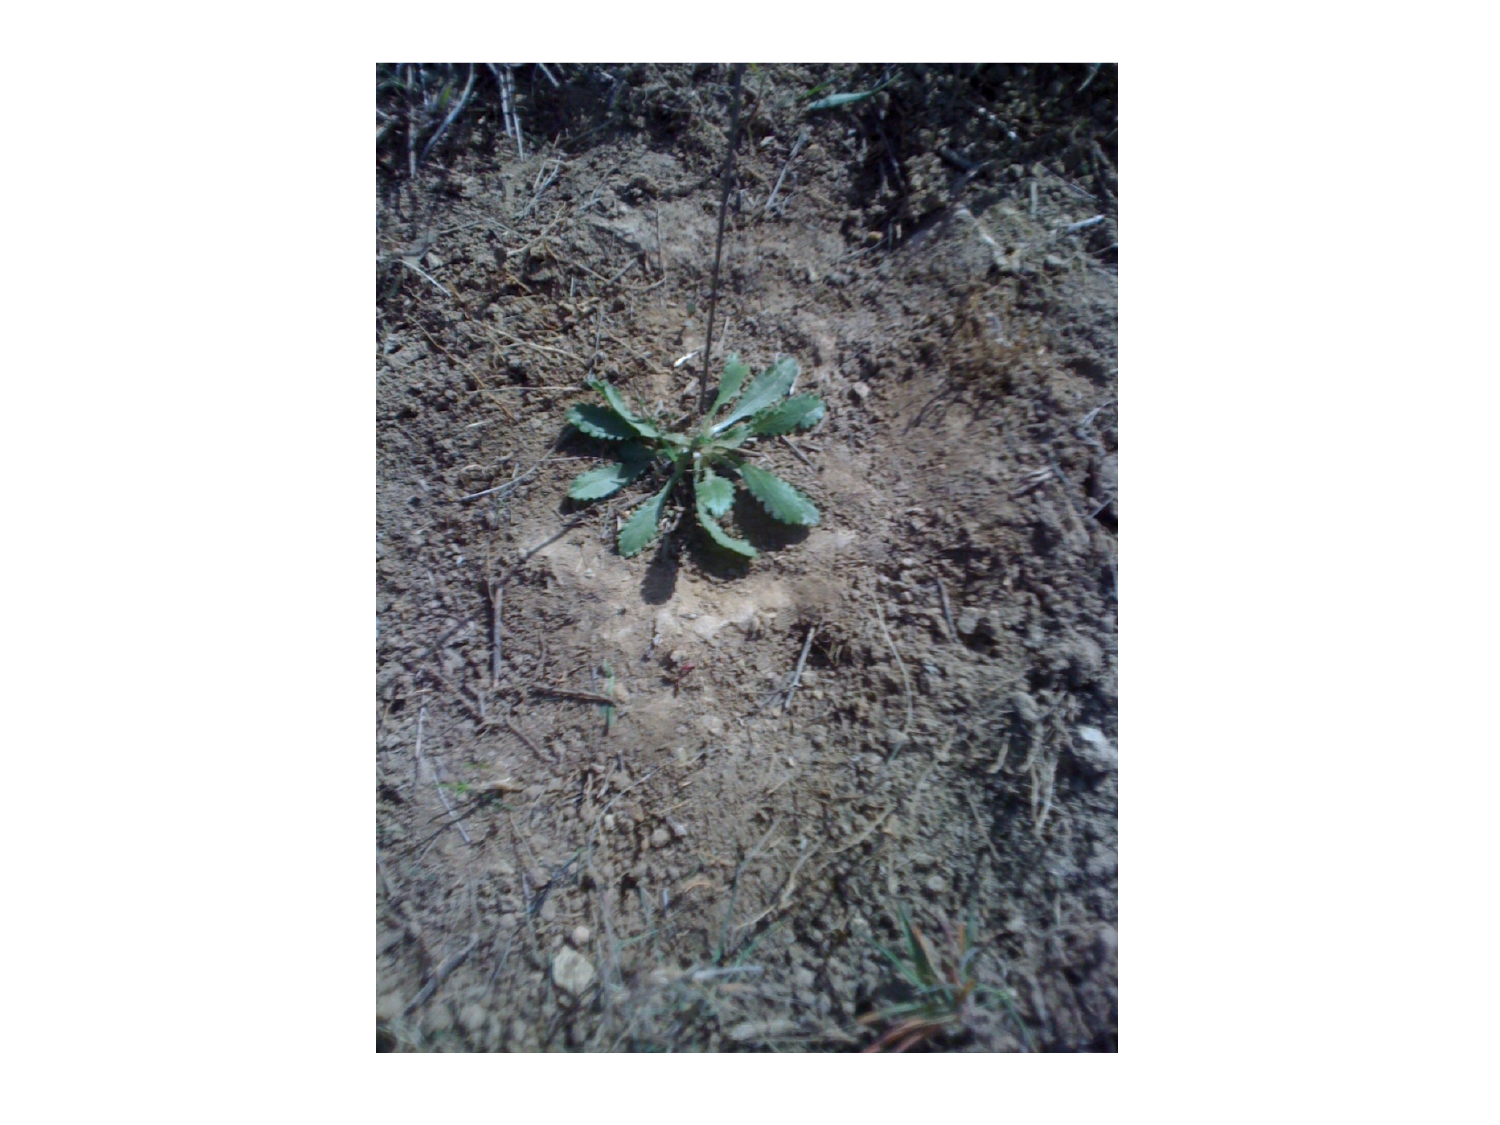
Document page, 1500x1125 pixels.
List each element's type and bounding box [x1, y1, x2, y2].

picture [376, 929, 1118, 1052]
list [251, 185, 1242, 929]
picture [376, 64, 1118, 185]
